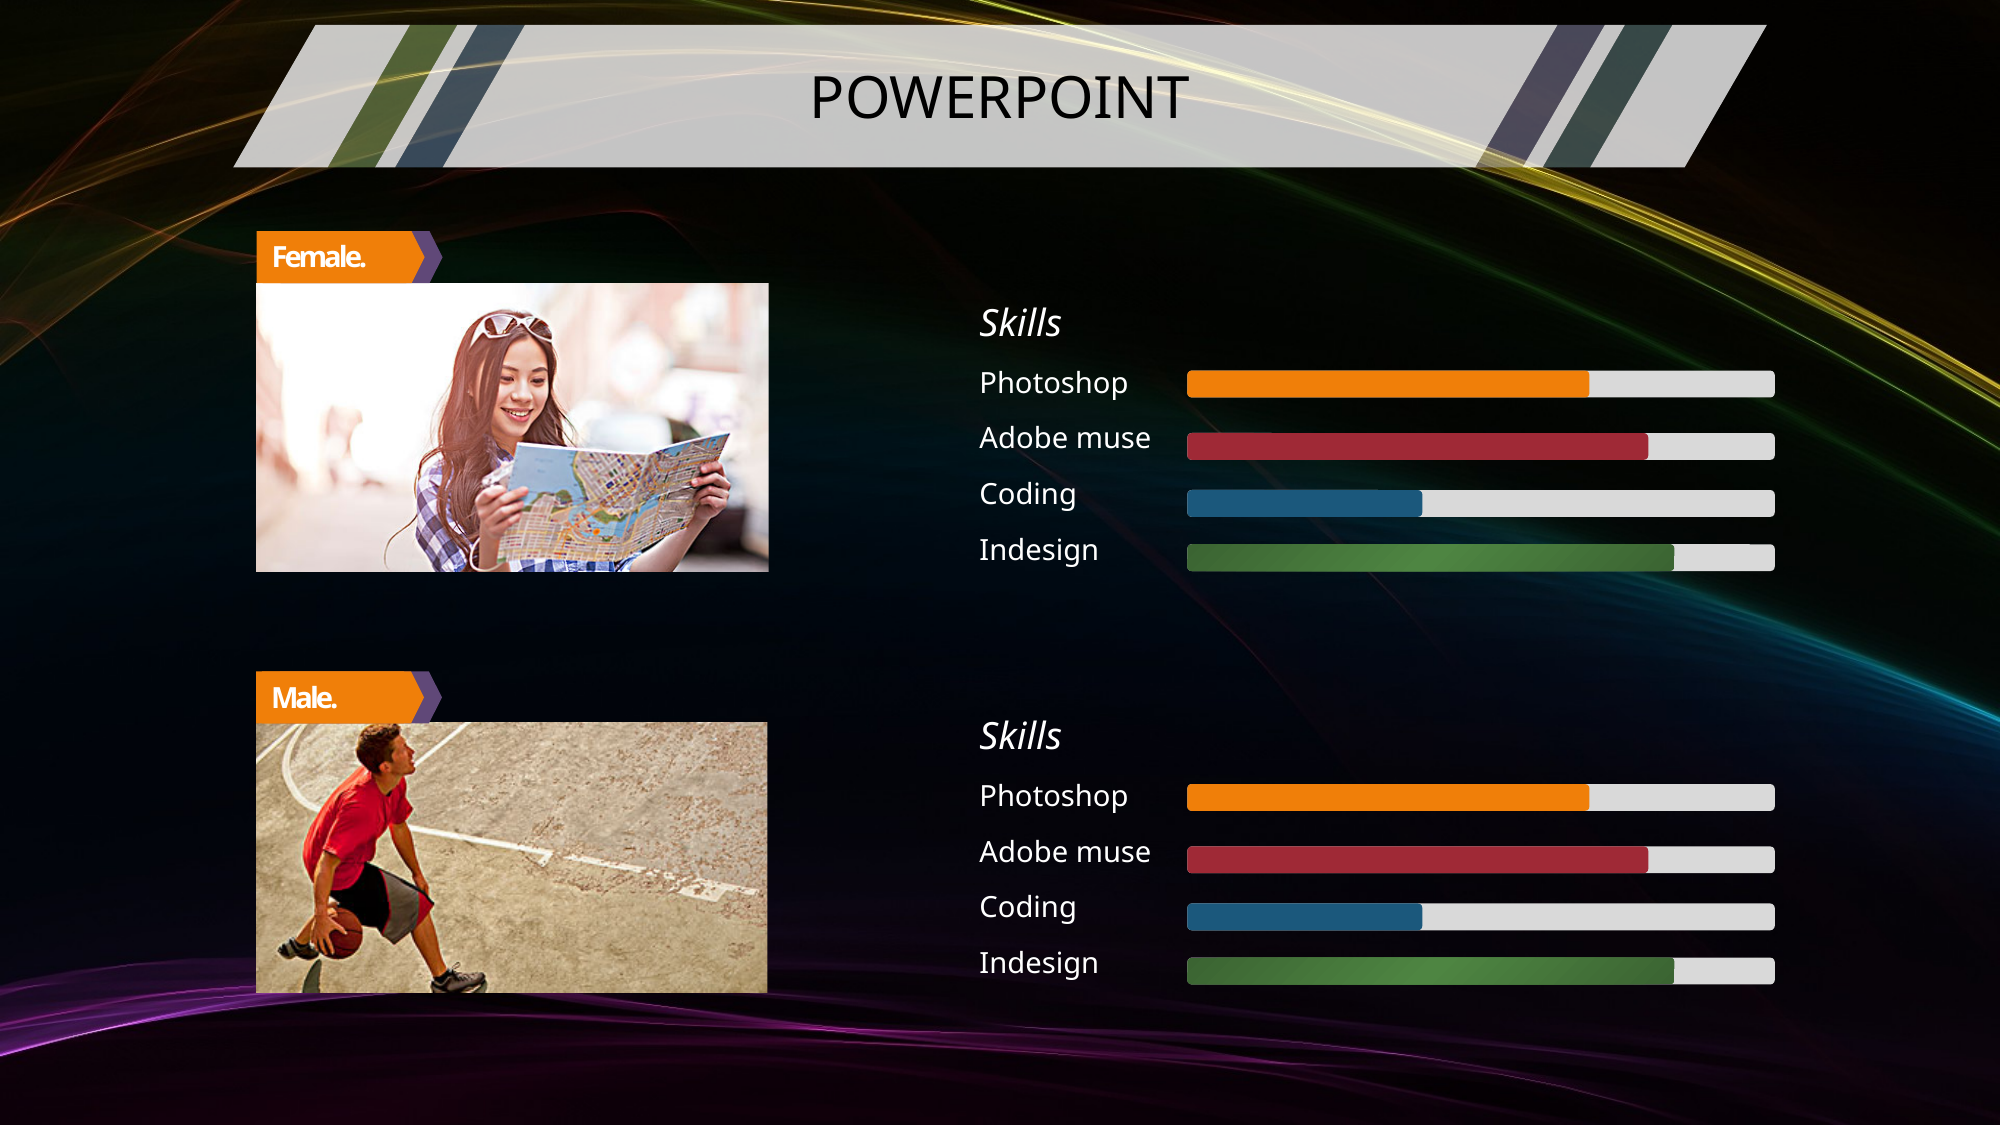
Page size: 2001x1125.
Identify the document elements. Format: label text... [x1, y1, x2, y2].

text_box [1476, 23, 1604, 169]
text_box [1588, 370, 1776, 398]
text_box Adobe muse [964, 412, 1198, 462]
text_box [373, 23, 480, 169]
text_box [440, 23, 1560, 169]
text_box [1588, 23, 1769, 169]
text_box [1672, 543, 1776, 572]
text_box POWERPOINT [609, 53, 1390, 139]
picture [0, 0, 2000, 1125]
text_box Photoshop [964, 356, 1198, 407]
text_box [1587, 783, 1776, 812]
text_box Indesign [964, 523, 1198, 574]
text_box [1186, 489, 1423, 518]
text_box [1673, 957, 1776, 985]
text_box [1420, 489, 1776, 518]
text_box Coding [964, 467, 1198, 518]
text_box Adobe muse [964, 825, 1198, 876]
text_box [1186, 845, 1649, 874]
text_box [256, 231, 443, 284]
text_box Coding [964, 881, 1198, 932]
text_box [1186, 902, 1423, 931]
text_box [1186, 783, 1591, 812]
text_box Indesign [964, 936, 1198, 987]
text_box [255, 671, 442, 724]
text_box [396, 23, 524, 169]
text_box [1646, 432, 1776, 461]
text_box [1186, 432, 1649, 461]
text_box [1186, 370, 1591, 398]
text_box [1419, 902, 1776, 931]
text_box [231, 23, 412, 169]
text_box [329, 23, 456, 169]
text_box [1544, 23, 1671, 169]
text_box [1520, 23, 1627, 169]
text_box Skills [964, 291, 1250, 351]
text_box [1645, 845, 1776, 874]
text_box [1186, 543, 1676, 572]
text_box Skills [964, 704, 1250, 765]
text_box [1186, 957, 1676, 985]
text_box Photoshop [964, 770, 1198, 820]
